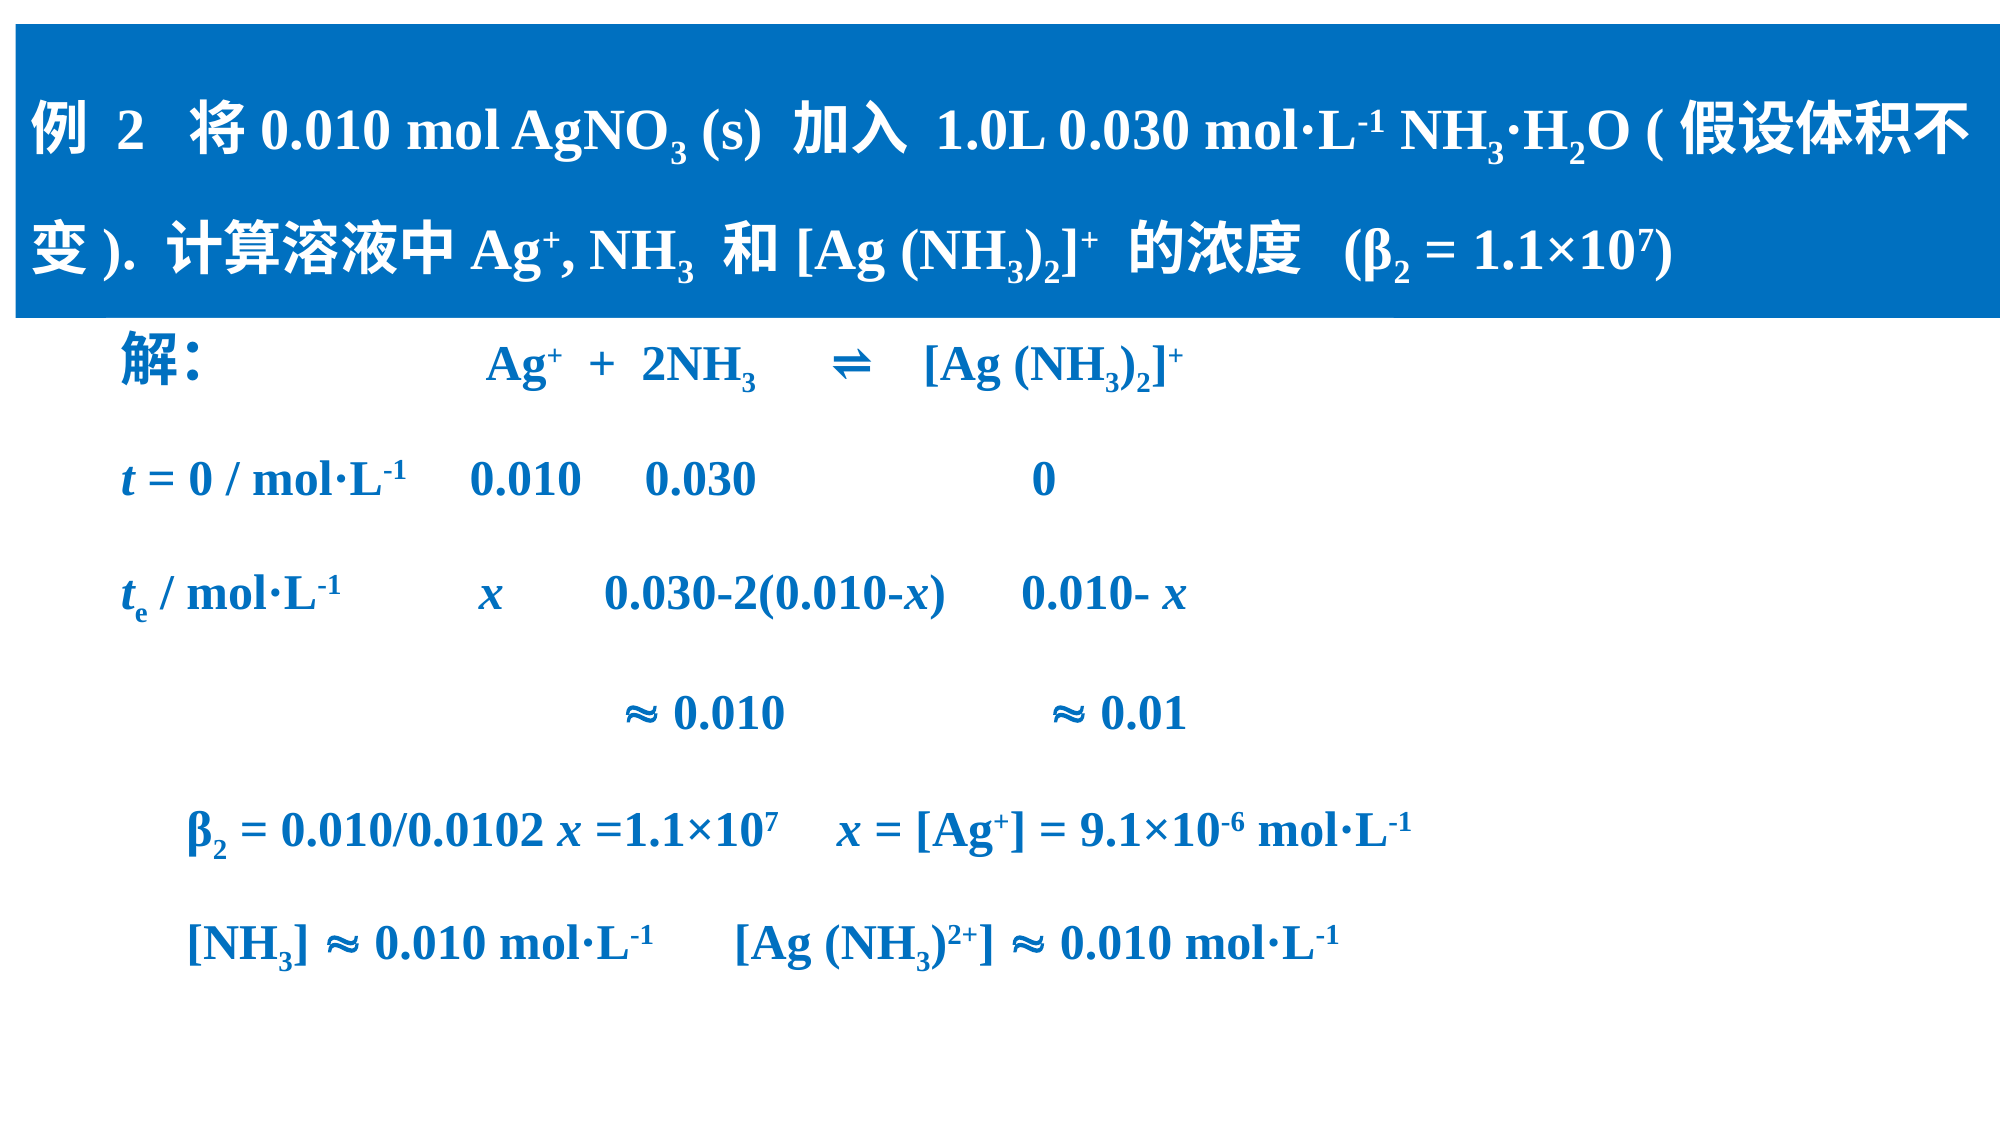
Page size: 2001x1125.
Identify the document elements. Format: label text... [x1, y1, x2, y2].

text_box 解： Ag+ + 2NH3 ⇌ [Ag (NH3)2]+ t = 0 / mol·L-1 0.010 0.030 0 te / mol·L-1 x 0.030-2(0.010-x) 0.010- x  0.010  0.01 [106, 317, 1394, 756]
text_box 例 2 将0.010 mol AgNO3 (s) 加入 1.0L 0.030 mol·L-1 NH3·H2O (假设体积不变). 计算溶液中Ag+, NH3 和[Ag (NH3)2]+ 的浓度 (β2 = 1.1×107) [15, 24, 2000, 318]
text_box β2 = 0.010/0.0102 x =1.1×107 x = [Ag+] = 9.1×10-6 mol·L-1 [NH3]  0.010 mol·L-1 [Ag (NH3)2+]  0.010 mol·L-1 [171, 755, 1645, 985]
